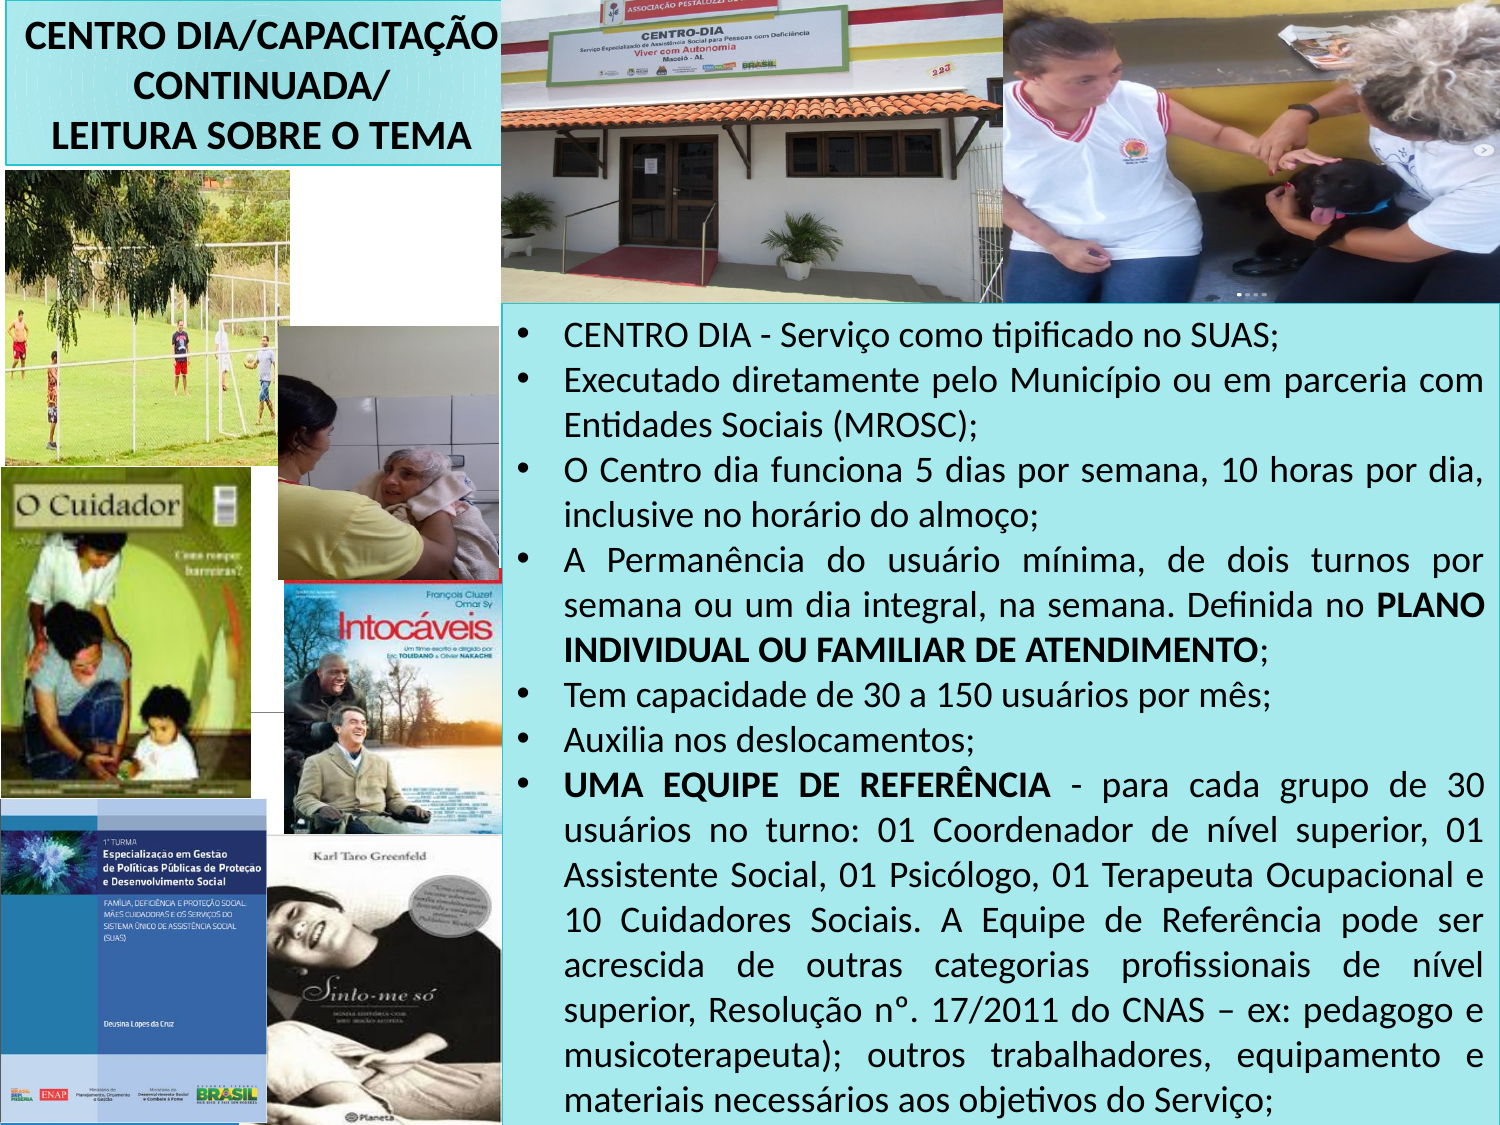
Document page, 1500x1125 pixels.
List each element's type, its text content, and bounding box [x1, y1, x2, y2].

picture [0, 170, 503, 1125]
picture [283, 608, 287, 624]
picture [288, 607, 294, 622]
picture [501, 0, 1500, 304]
text_box CENTRO DIA/CAPACITAÇÃO CONTINUADA/ LEITURA SOBRE O TEMA [5, 0, 498, 166]
text_box CENTRO DIA - Serviço como tipificado no SUAS; Executado diretamente pelo Município ou em parceria com Entidades Sociais (MROSC); O Centro dia funciona 5 dias por semana, 10 horas por dia, inclusive no horário do almoço; A Permanência do usuário mínima, de dois turnos por semana ou um dia integral, na semana. Definida no PLANO INDIVIDUAL OU FAMILIAR DE ATENDIMENTO; Tem capacidade de 30 a 150 usuários por mês; Auxilia nos deslocamentos; UMA EQUIPE DE REFERÊNCIA - para cada grupo de 30 usuários no turno: 01 Coordenador de nível superior, 01 Assistente Social, 01 Psicólogo, 01 Terapeuta Ocupacional e 10 Cuidadores Sociais. A Equipe de Referência pode ser acrescida de outras categorias profissionais de nível superior, Resolução nº. 17/2011 do CNAS – ex: pedagogo e musicoterapeuta); outros trabalhadores, equipamento e materiais necessários aos objetivos do Serviço; [501, 309, 1500, 1125]
